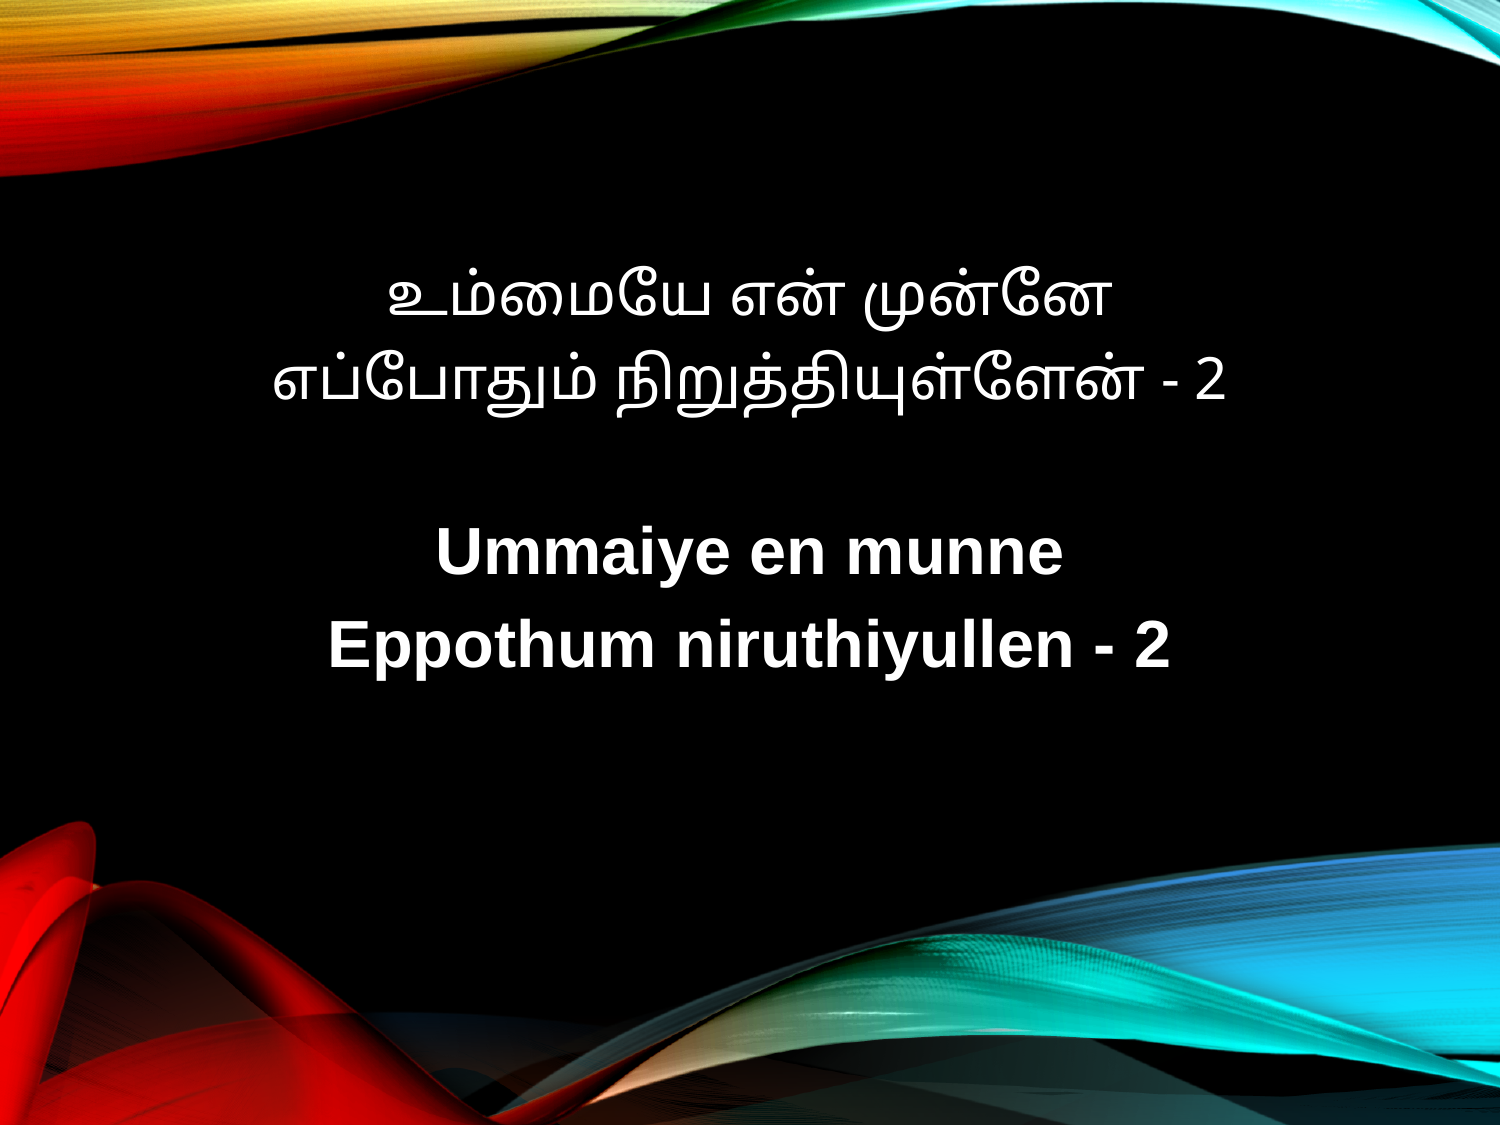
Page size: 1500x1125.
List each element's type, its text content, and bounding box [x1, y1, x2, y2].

subtitle உம்மையே என் முன்னே எப்போதும் நிறுத்தியுள்ளேன் - 2 Ummaiye en munne Eppothum niruthiyullen - 2 [0, 0, 1500, 1125]
